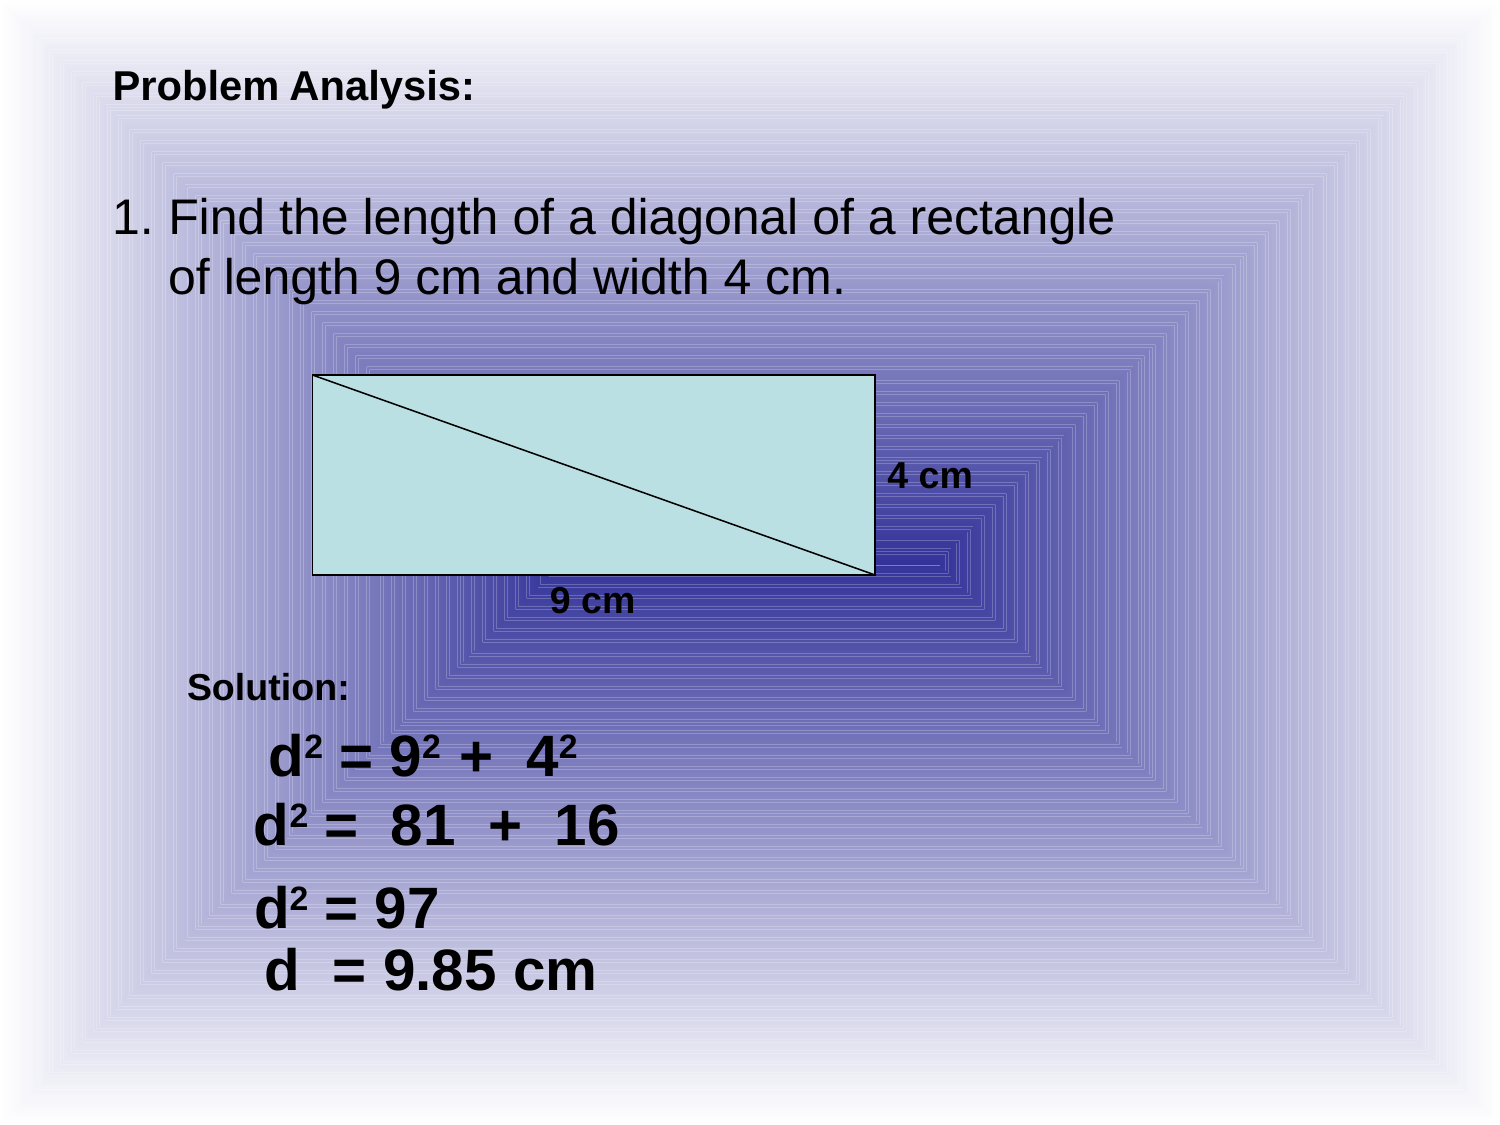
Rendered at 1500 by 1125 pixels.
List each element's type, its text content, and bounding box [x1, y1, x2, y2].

text_box Find the length of a diagonal of a rectangle of length 9 cm and width 4 cm. [97, 176, 1450, 372]
text_box 9 cm [535, 568, 651, 629]
text_box 4 cm [872, 443, 988, 504]
text_box d2 = 97 [239, 862, 455, 948]
text_box Solution: [172, 655, 366, 716]
text_box d = 9.85 cm [250, 924, 613, 1010]
text_box [312, 375, 875, 575]
text_box d2 = 81 + 16 [239, 779, 636, 864]
text_box d2 = 92 + 42 [254, 710, 593, 779]
text_box Problem Analysis: [97, 51, 491, 167]
